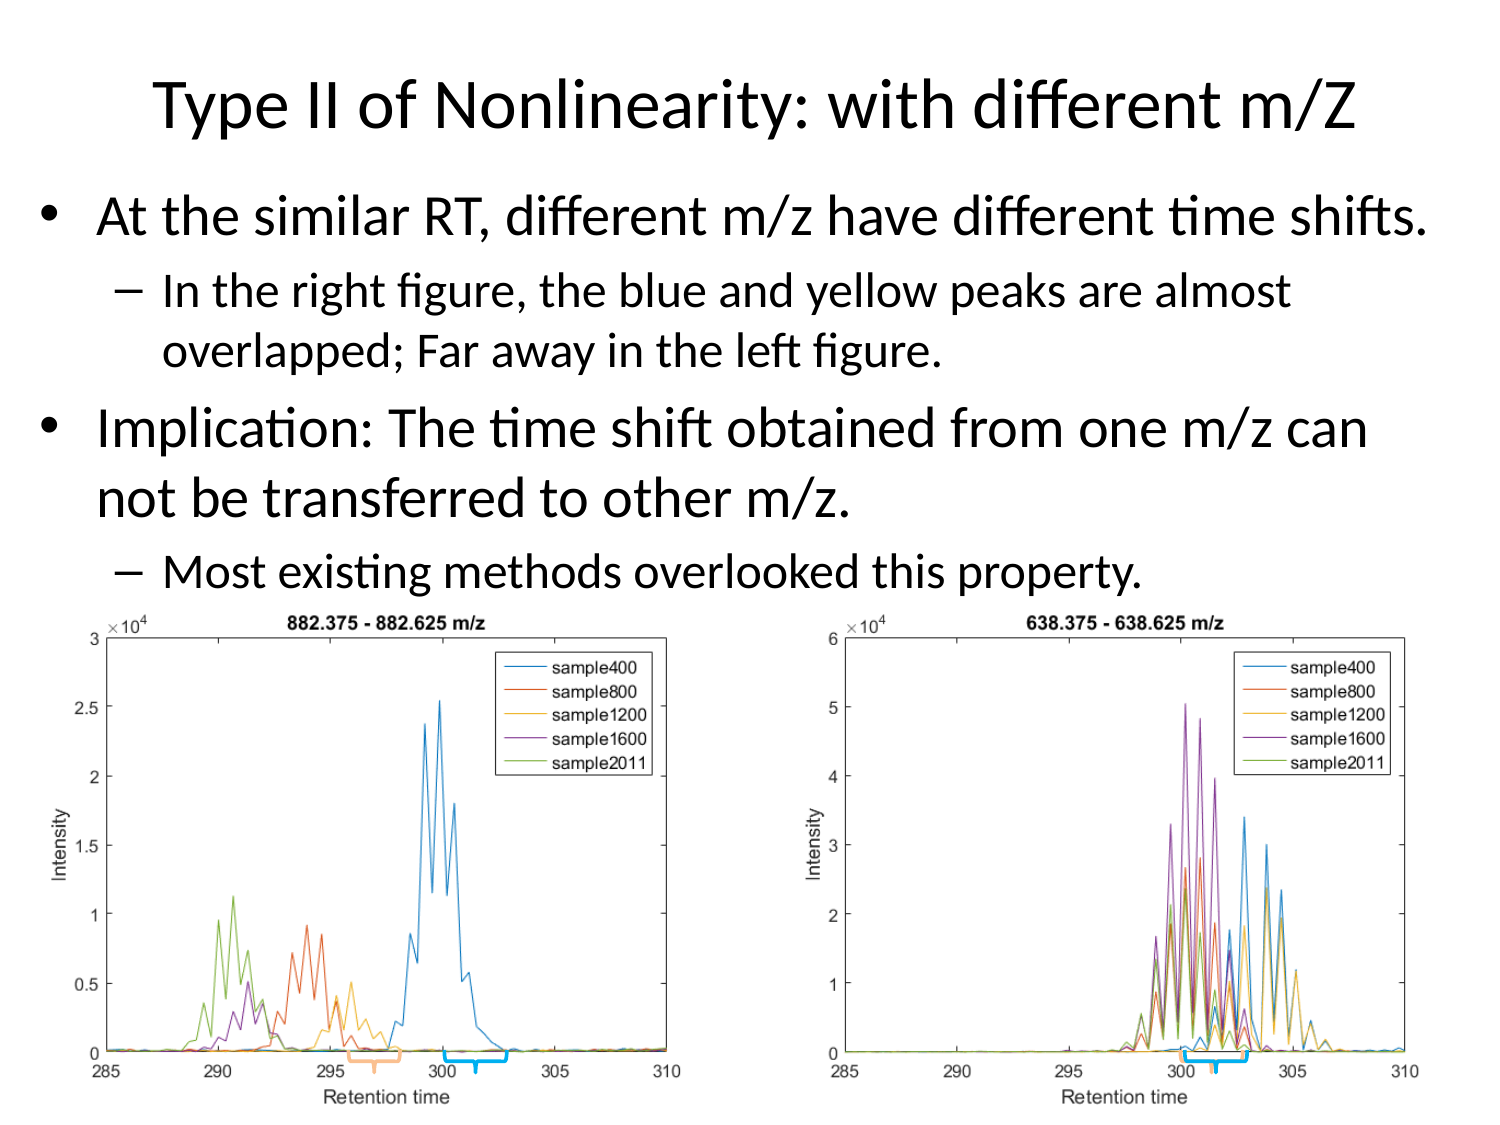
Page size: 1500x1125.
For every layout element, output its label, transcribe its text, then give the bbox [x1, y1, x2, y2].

list At the similar RT, different m/z have different time shifts. In the right figure, the blue and yellow peaks are almost overlapped; Far away in the left figure. Implication: The time shift obtained from one m/z can not be transferred to other m/z. Most existing methods overlooked this property. [24, 170, 1474, 913]
picture [12, 599, 737, 1109]
picture [750, 599, 1475, 1109]
title Type II of Nonlinearity: with different m/Z [37, 24, 1475, 175]
